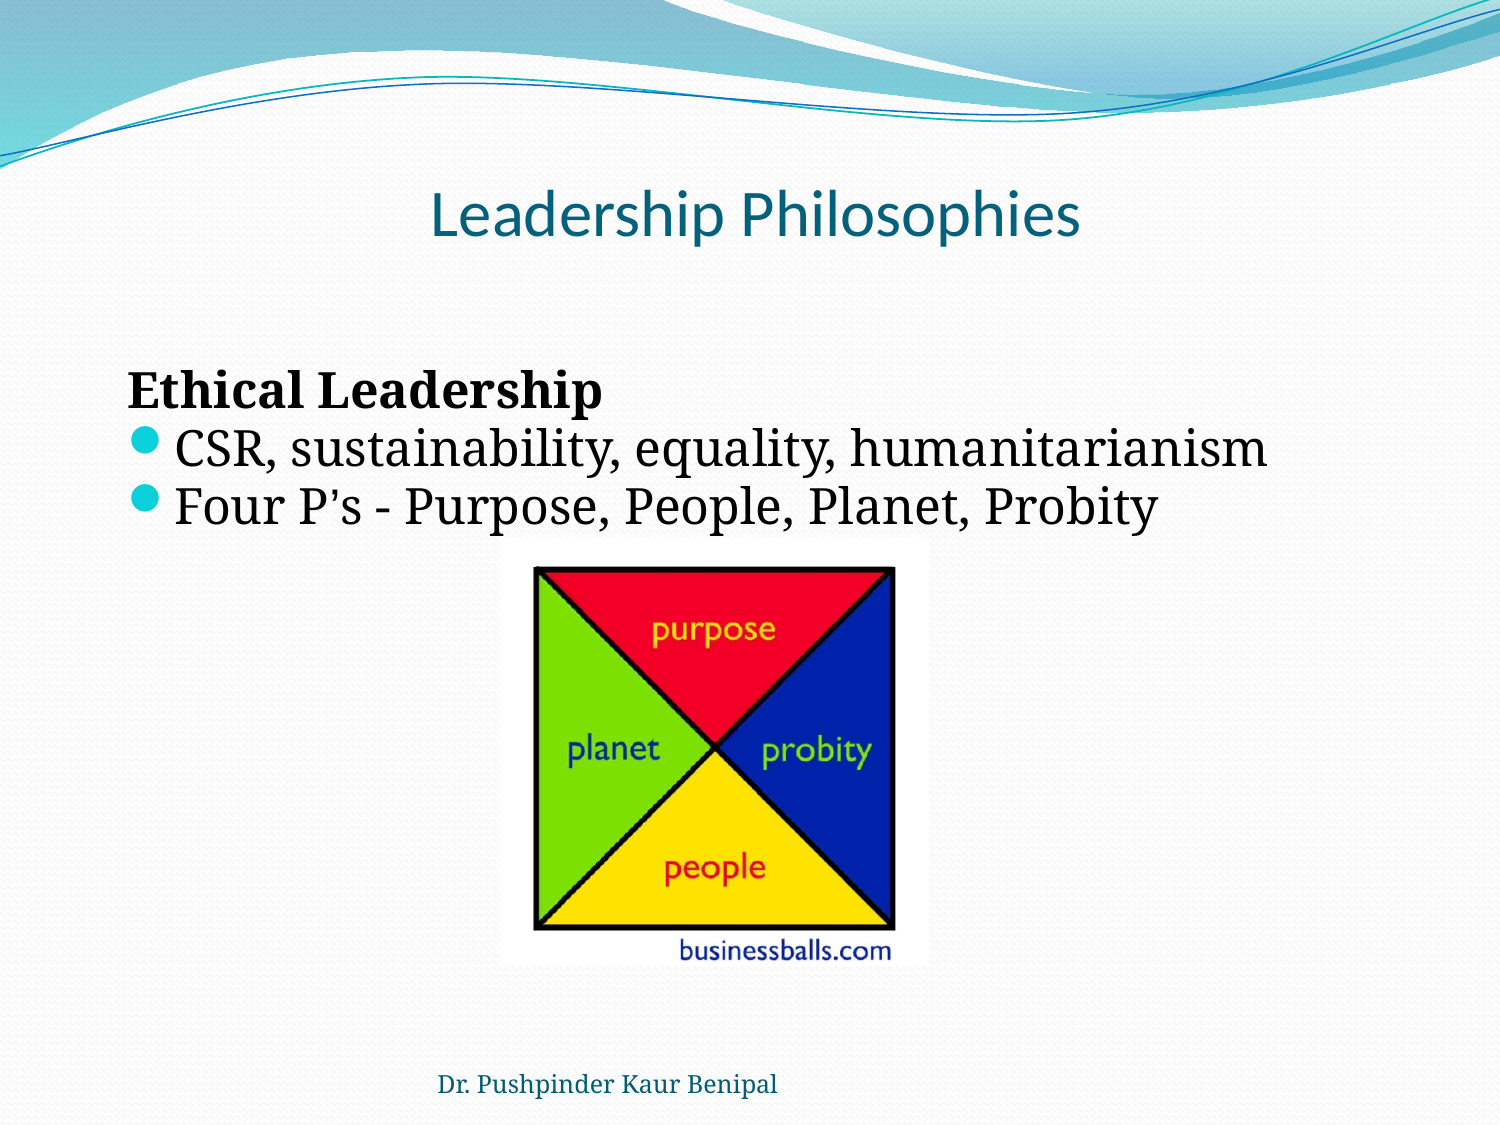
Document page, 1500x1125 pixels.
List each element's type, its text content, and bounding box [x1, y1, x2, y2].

picture [499, 537, 929, 967]
footer Dr. Pushpinder Kaur Benipal [437, 1042, 988, 1103]
title Leadership Philosophies [75, 54, 1438, 250]
text_box Ethical Leadership CSR, sustainability, equality, humanitarianism Four P’s - Purpose, People, Planet, Probity [112, 312, 1447, 953]
